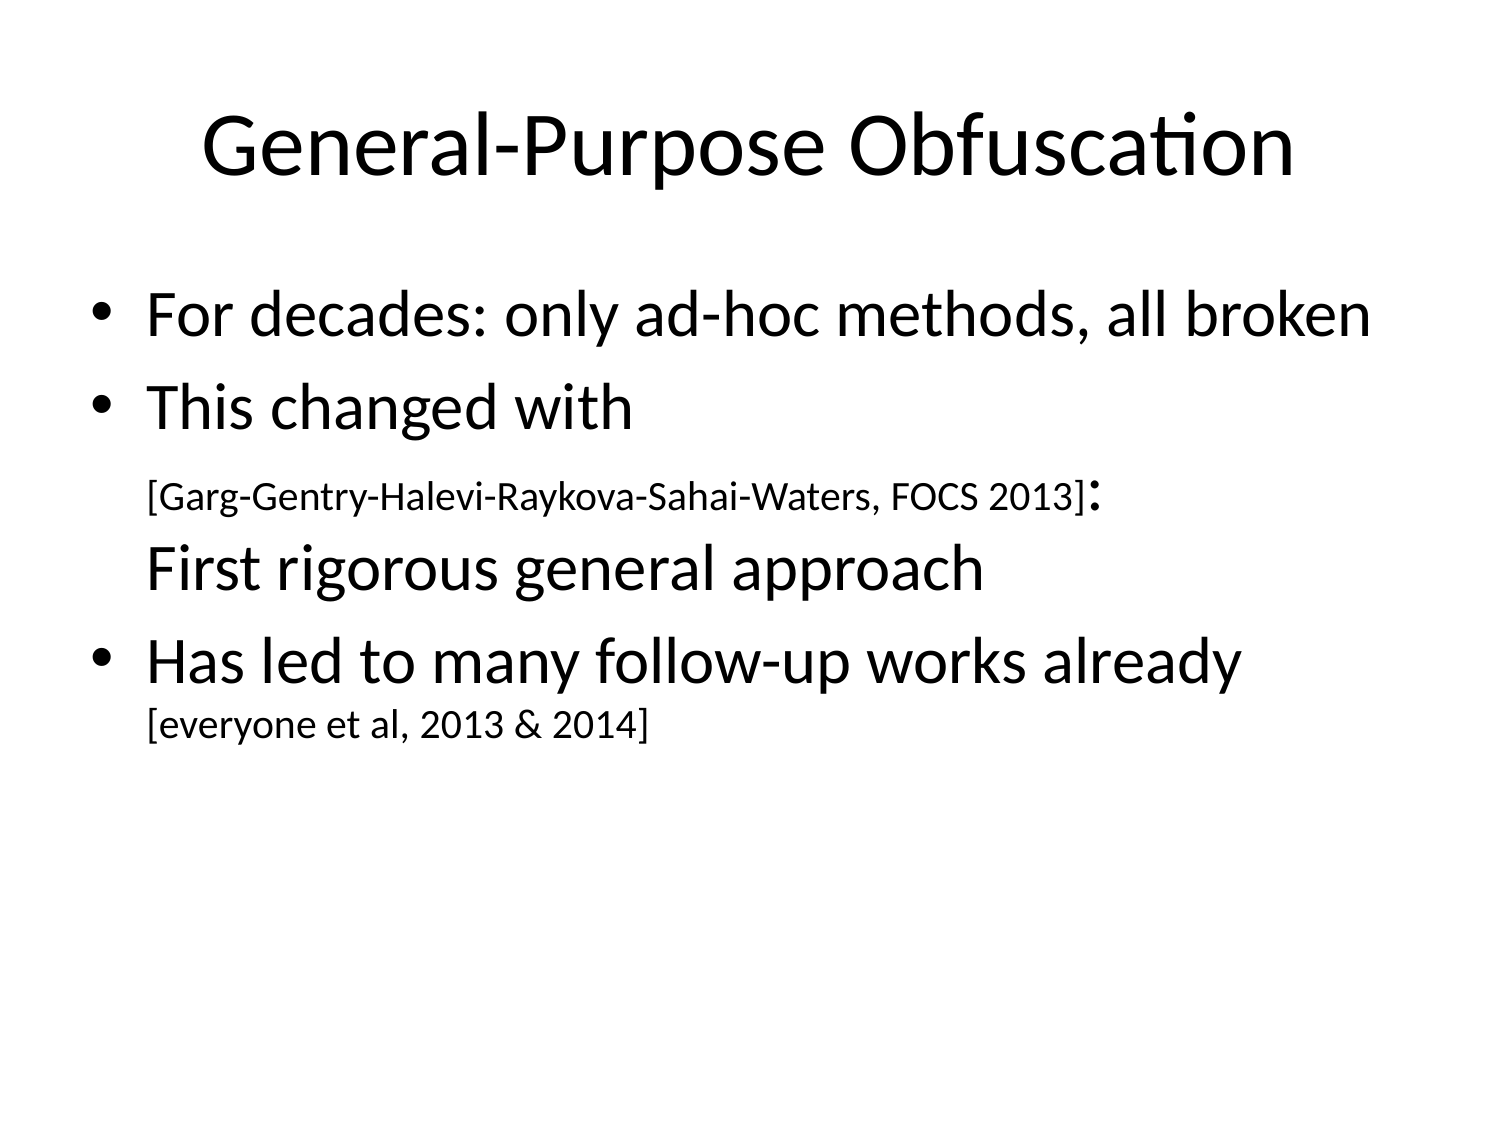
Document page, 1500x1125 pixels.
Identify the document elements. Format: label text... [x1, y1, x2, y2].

list For decades: only ad-hoc methods, all broken This changed with [Garg-Gentry-Halevi-Raykova-Sahai-Waters, FOCS 2013]: First rigorous general approach Has led to many follow-up works already [everyone et al, 2013 & 2014] [75, 262, 1425, 1005]
title General-Purpose Obfuscation [75, 45, 1425, 233]
